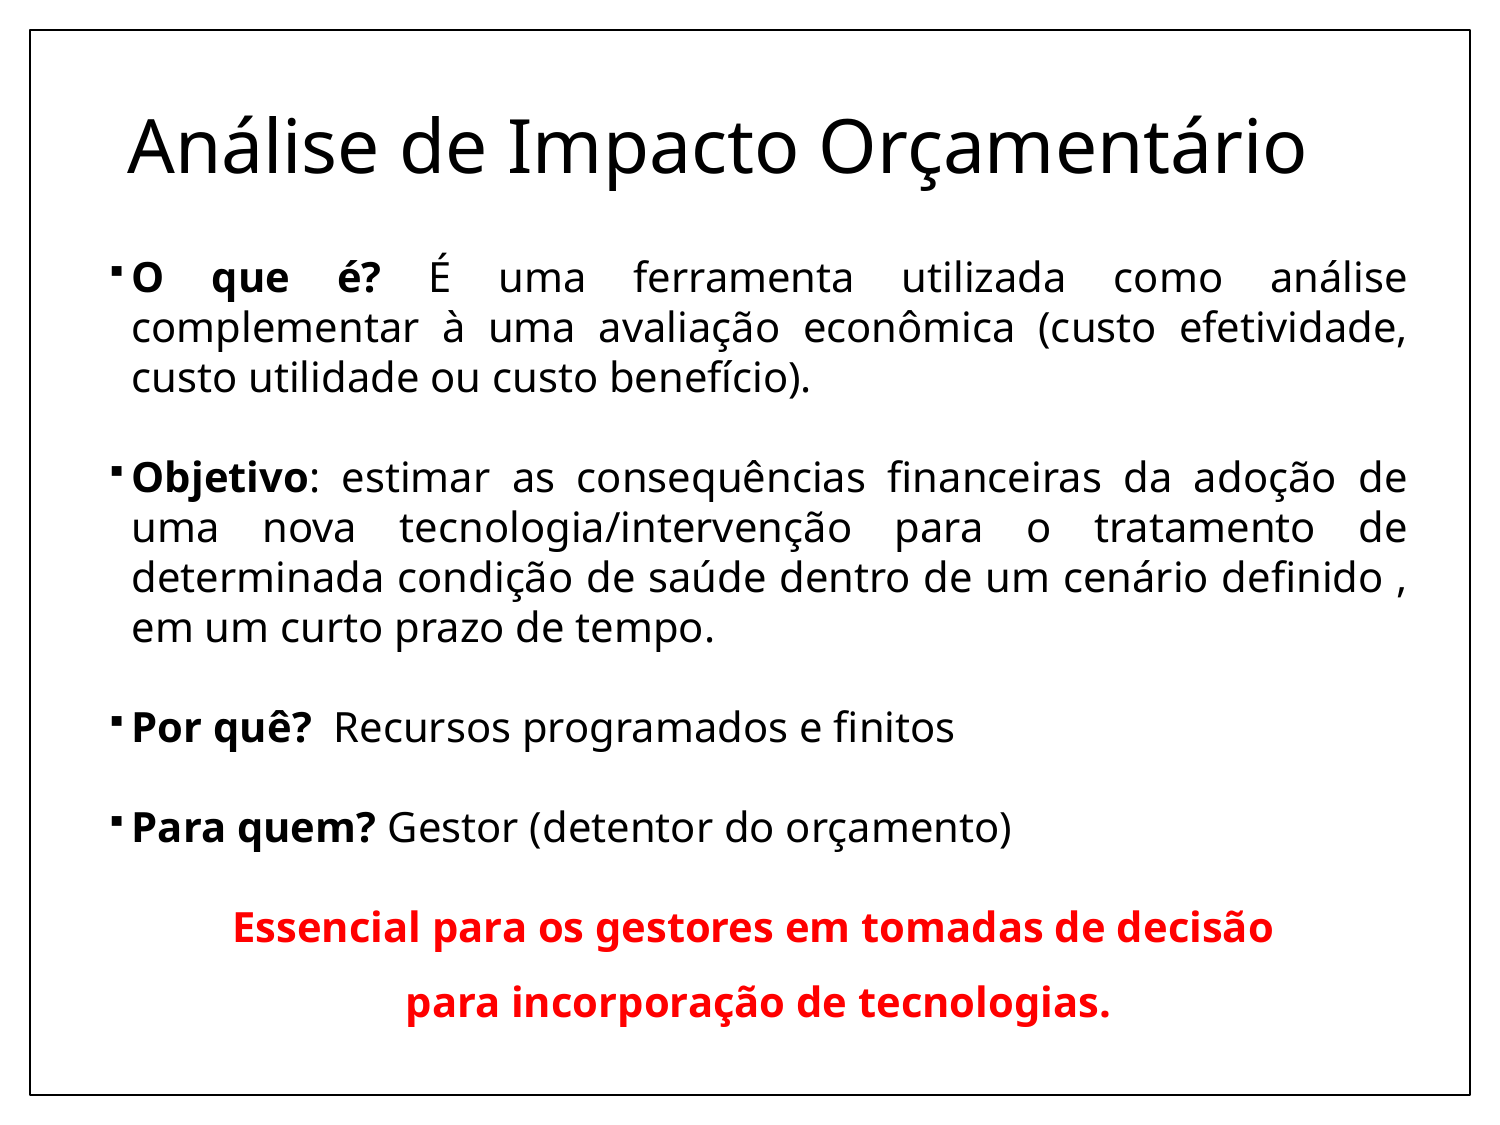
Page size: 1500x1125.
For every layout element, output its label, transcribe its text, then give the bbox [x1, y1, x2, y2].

title Análise de Impacto Orçamentário [112, 78, 1388, 220]
list O que é? É uma ferramenta utilizada como análise complementar à uma avaliação econômica (custo efetividade, custo utilidade ou custo benefício). Objetivo: estimar as consequências financeiras da adoção de uma nova tecnologia/intervenção para o tratamento de determinada condição de saúde dentro de um cenário definido , em um curto prazo de tempo. Por quê? Recursos programados e finitos Para quem? Gestor (detentor do orçamento) Essencial para os gestores em tomadas de decisão para incorporação de tecnologias. [88, 243, 1424, 1041]
